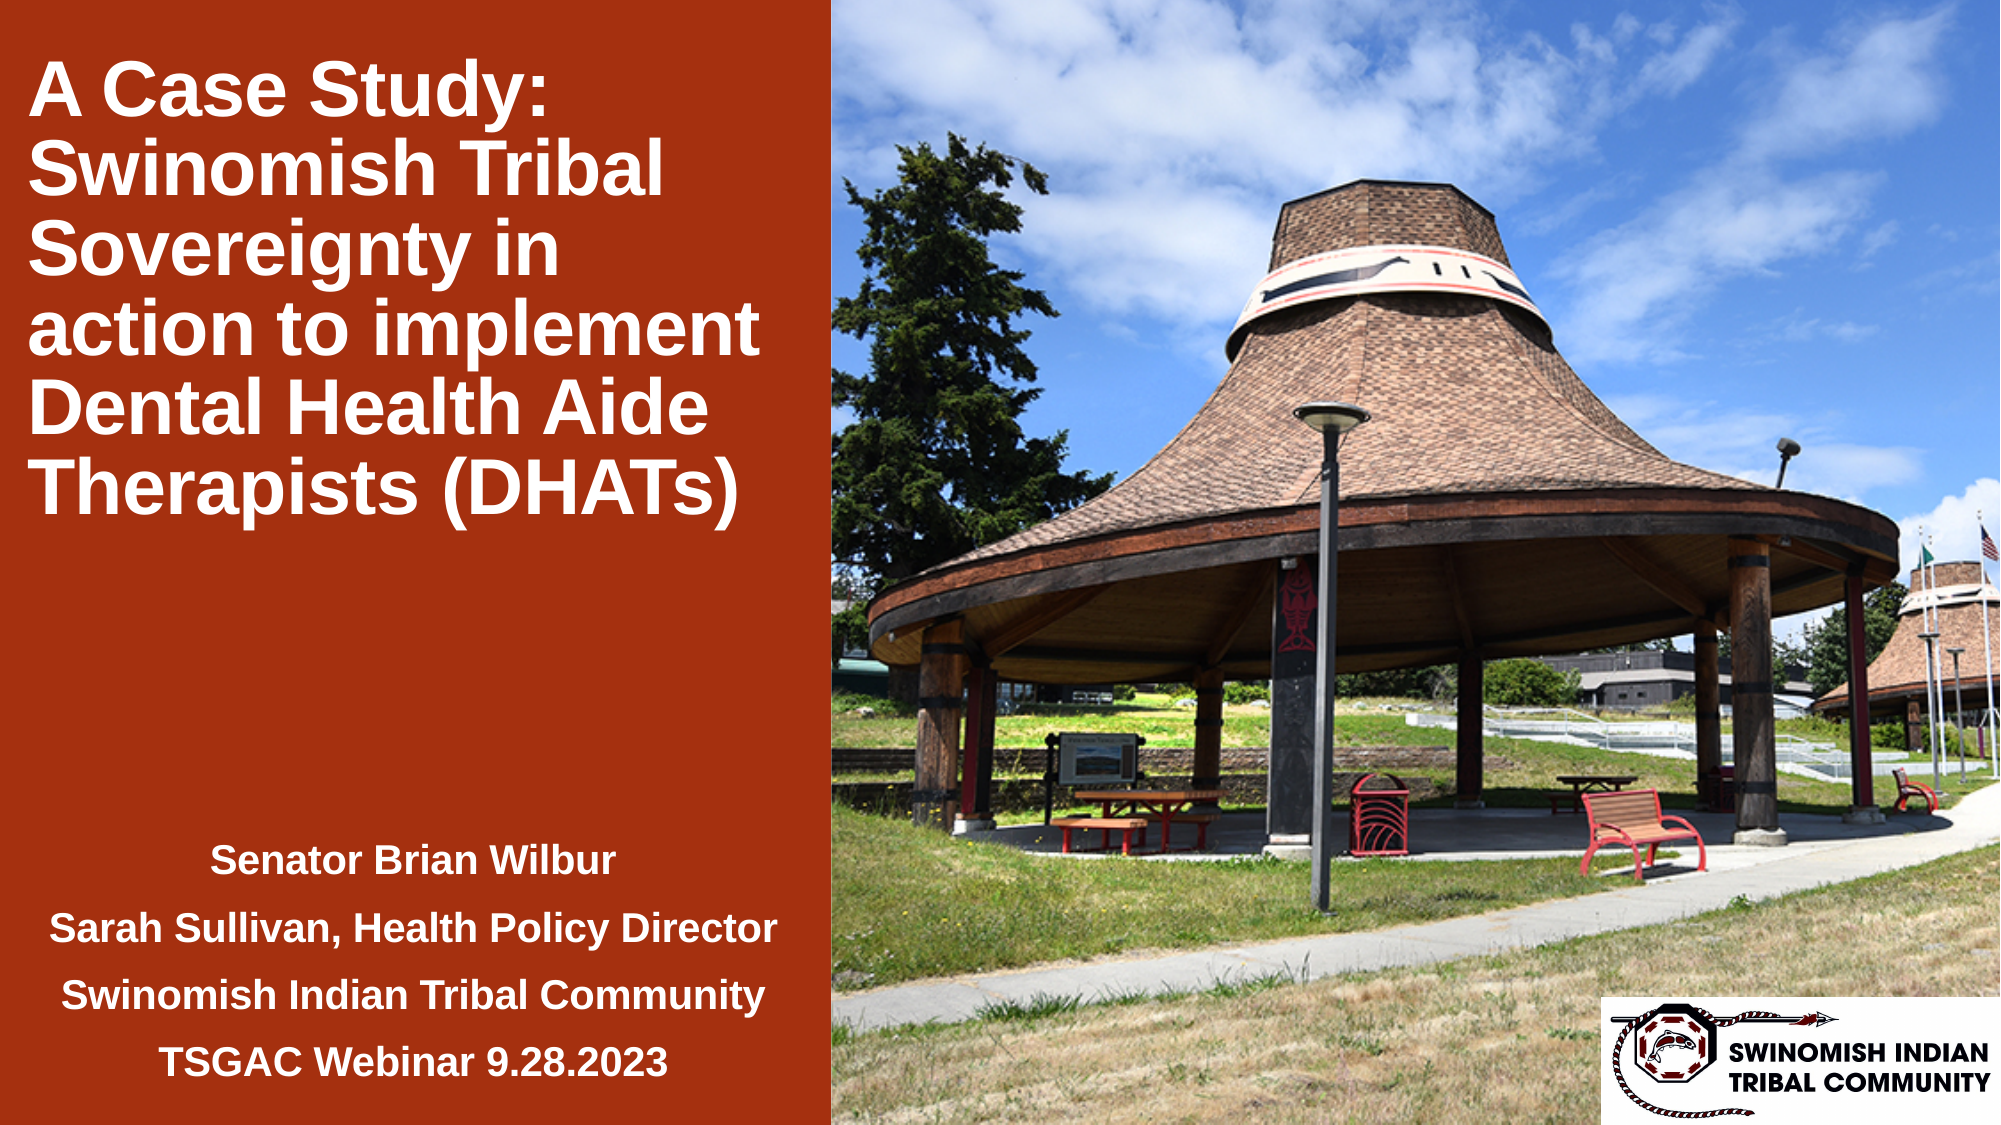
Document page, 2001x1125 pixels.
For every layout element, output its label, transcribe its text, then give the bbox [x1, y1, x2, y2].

title A Case Study: Swinomish Tribal Sovereignty in action to implement Dental Health Aide Therapists (DHATs) [12, 45, 800, 762]
text_box [0, 0, 831, 1125]
subtitle Senator Brian Wilbur Sarah Sullivan, Health Policy Director Swinomish Indian Tribal Community TSGAC Webinar 9.28.2023 [27, 806, 800, 1094]
picture [831, 0, 2000, 1125]
